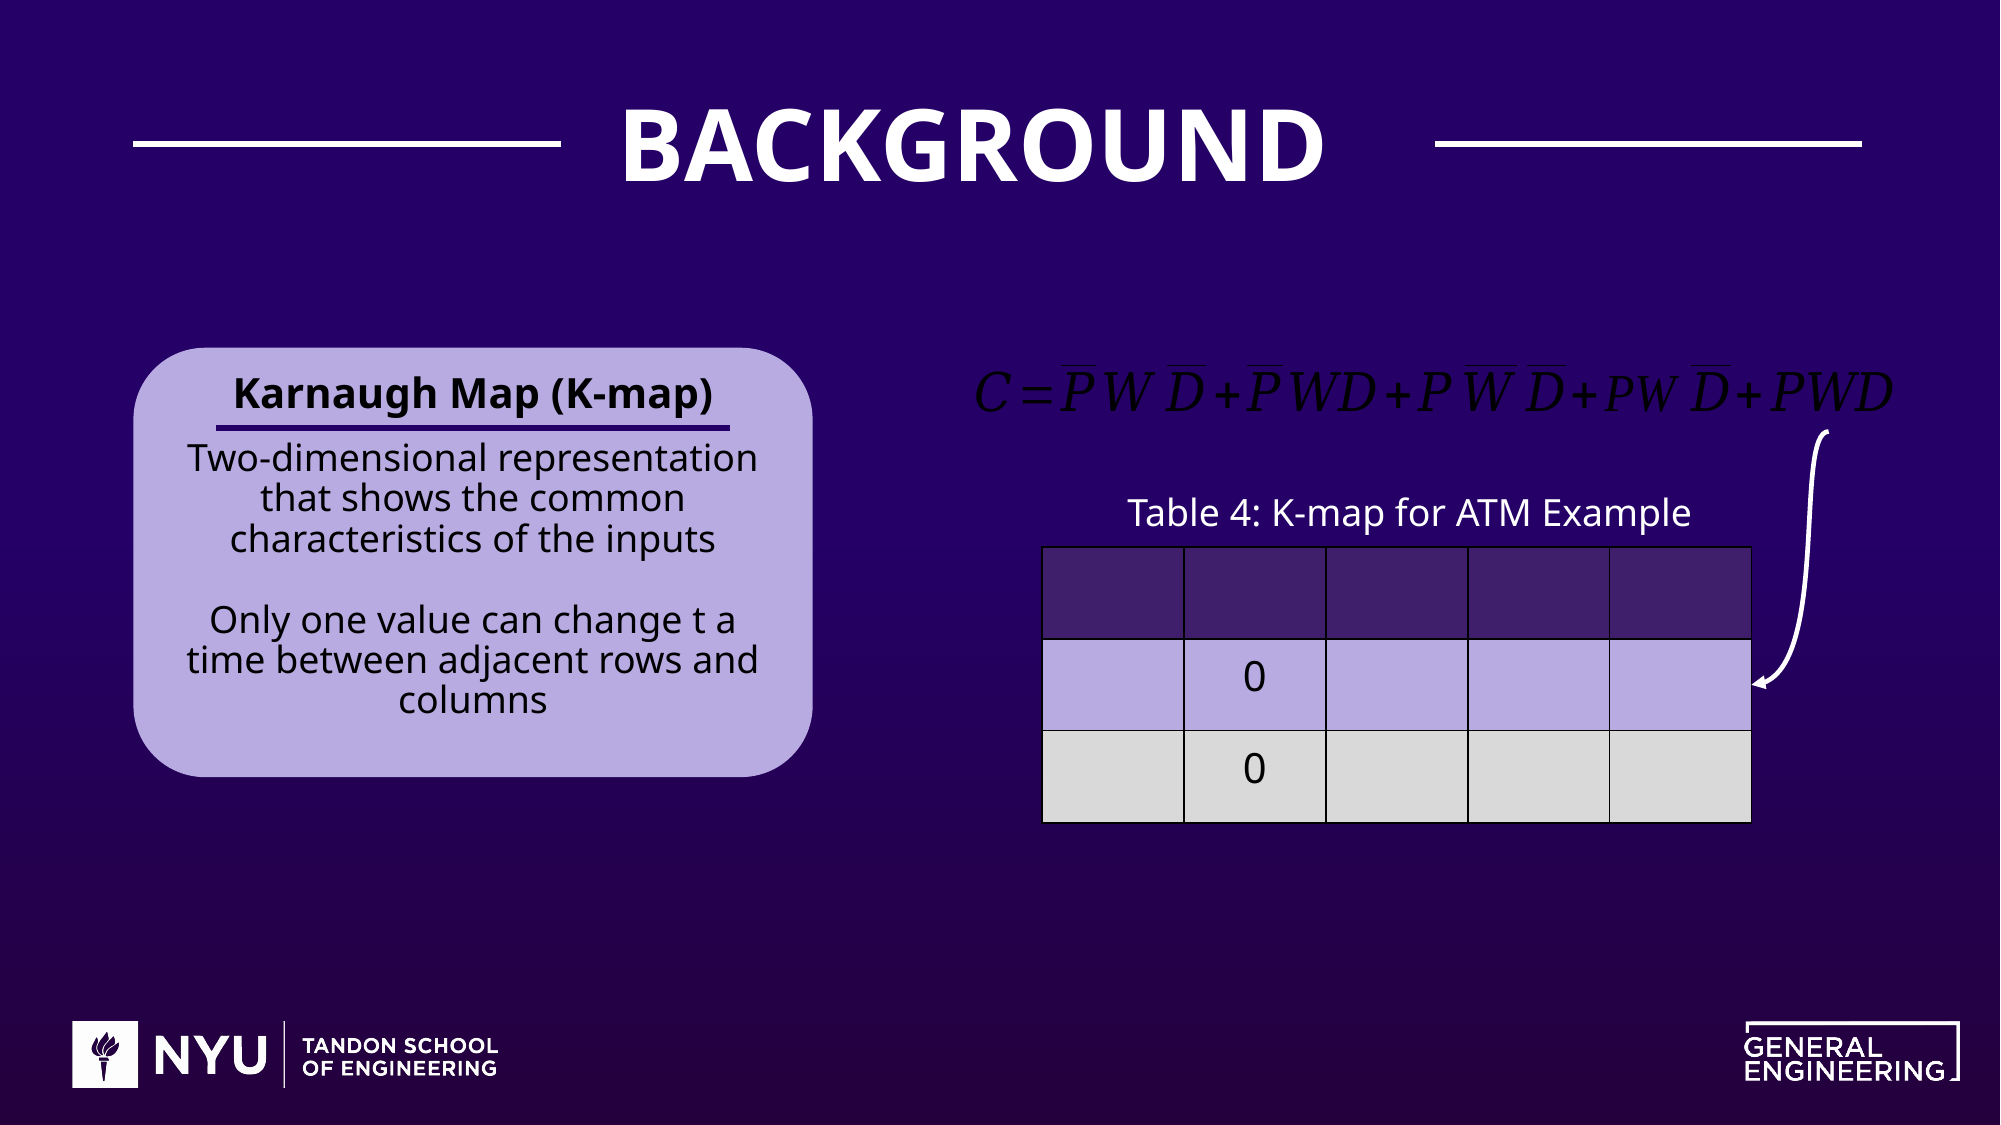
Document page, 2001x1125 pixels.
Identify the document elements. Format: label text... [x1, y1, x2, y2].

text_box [133, 347, 813, 778]
picture [1744, 1021, 1961, 1081]
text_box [1663, 519, 1917, 598]
text_box BACKGROUND [617, 80, 1500, 204]
picture [72, 1021, 498, 1088]
text_box Table 4: K-map for ATM Example [1085, 481, 1735, 542]
